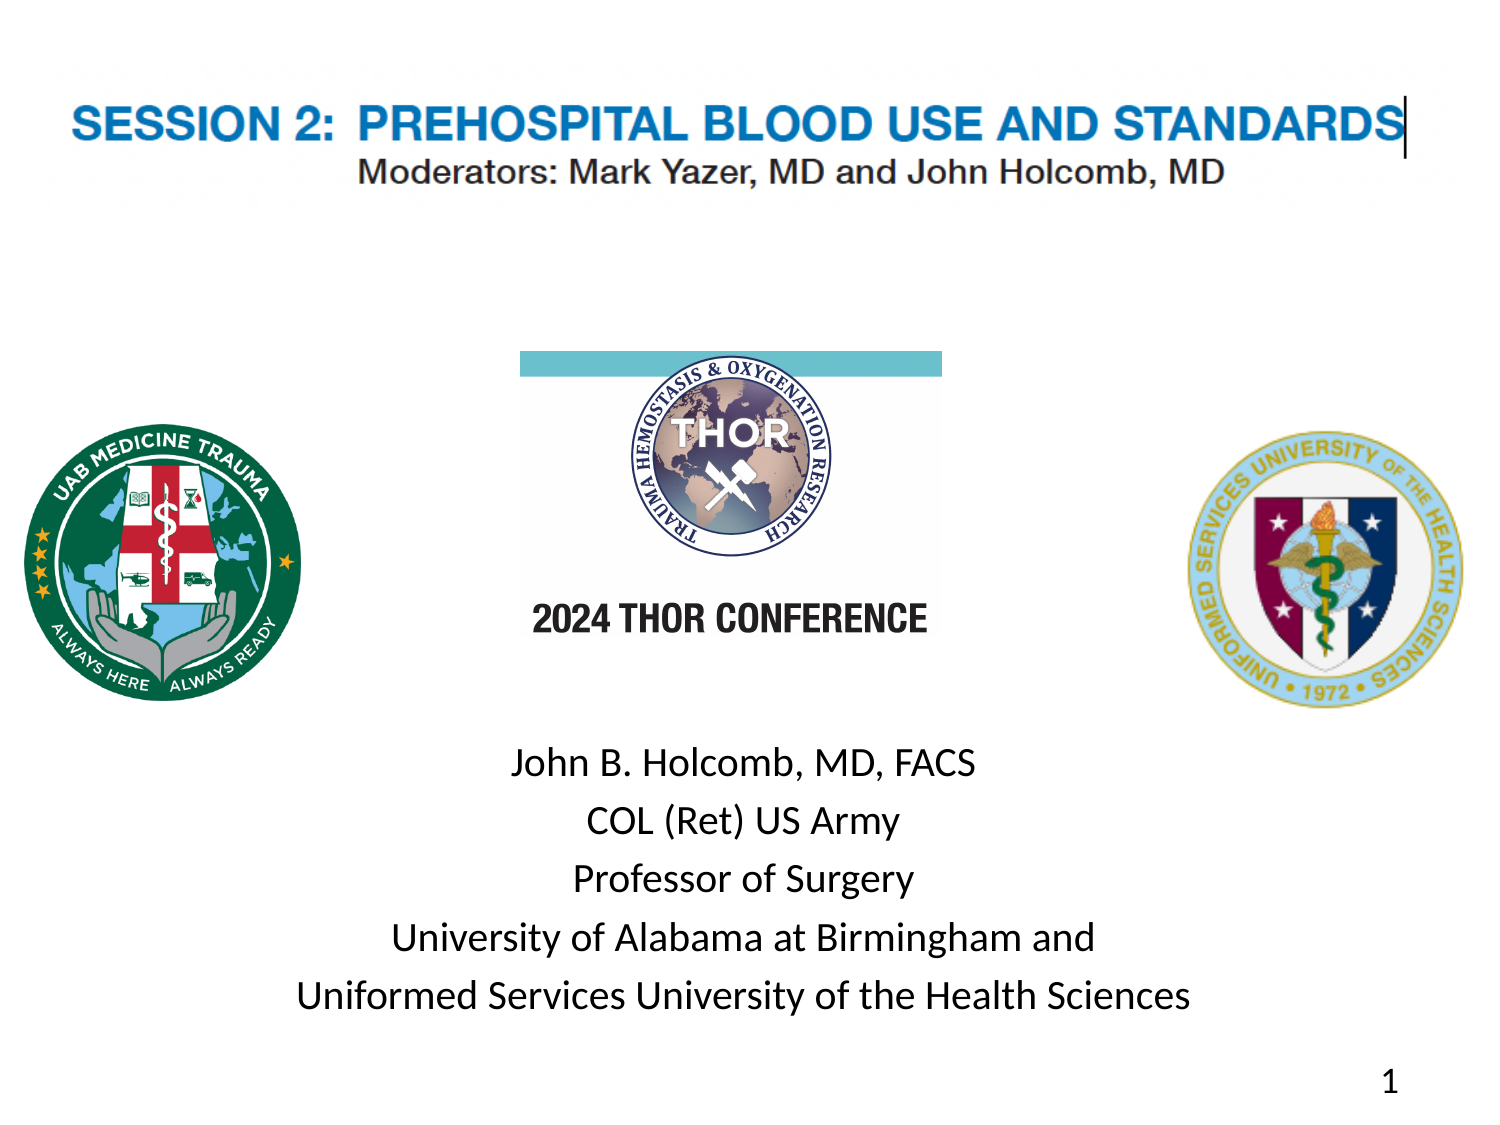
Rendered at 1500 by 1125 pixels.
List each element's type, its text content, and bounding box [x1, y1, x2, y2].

picture [44, 62, 1457, 214]
slide_number 1 [1380, 1056, 1415, 1090]
picture [1162, 393, 1488, 733]
picture [520, 350, 943, 637]
text_box John B. Holcomb, MD, FACS COL (Ret) US Army Professor of Surgery University of Alabama at Birmingham and Uniformed Services University of the Health Sciences [39, 727, 1448, 950]
picture [24, 424, 301, 701]
